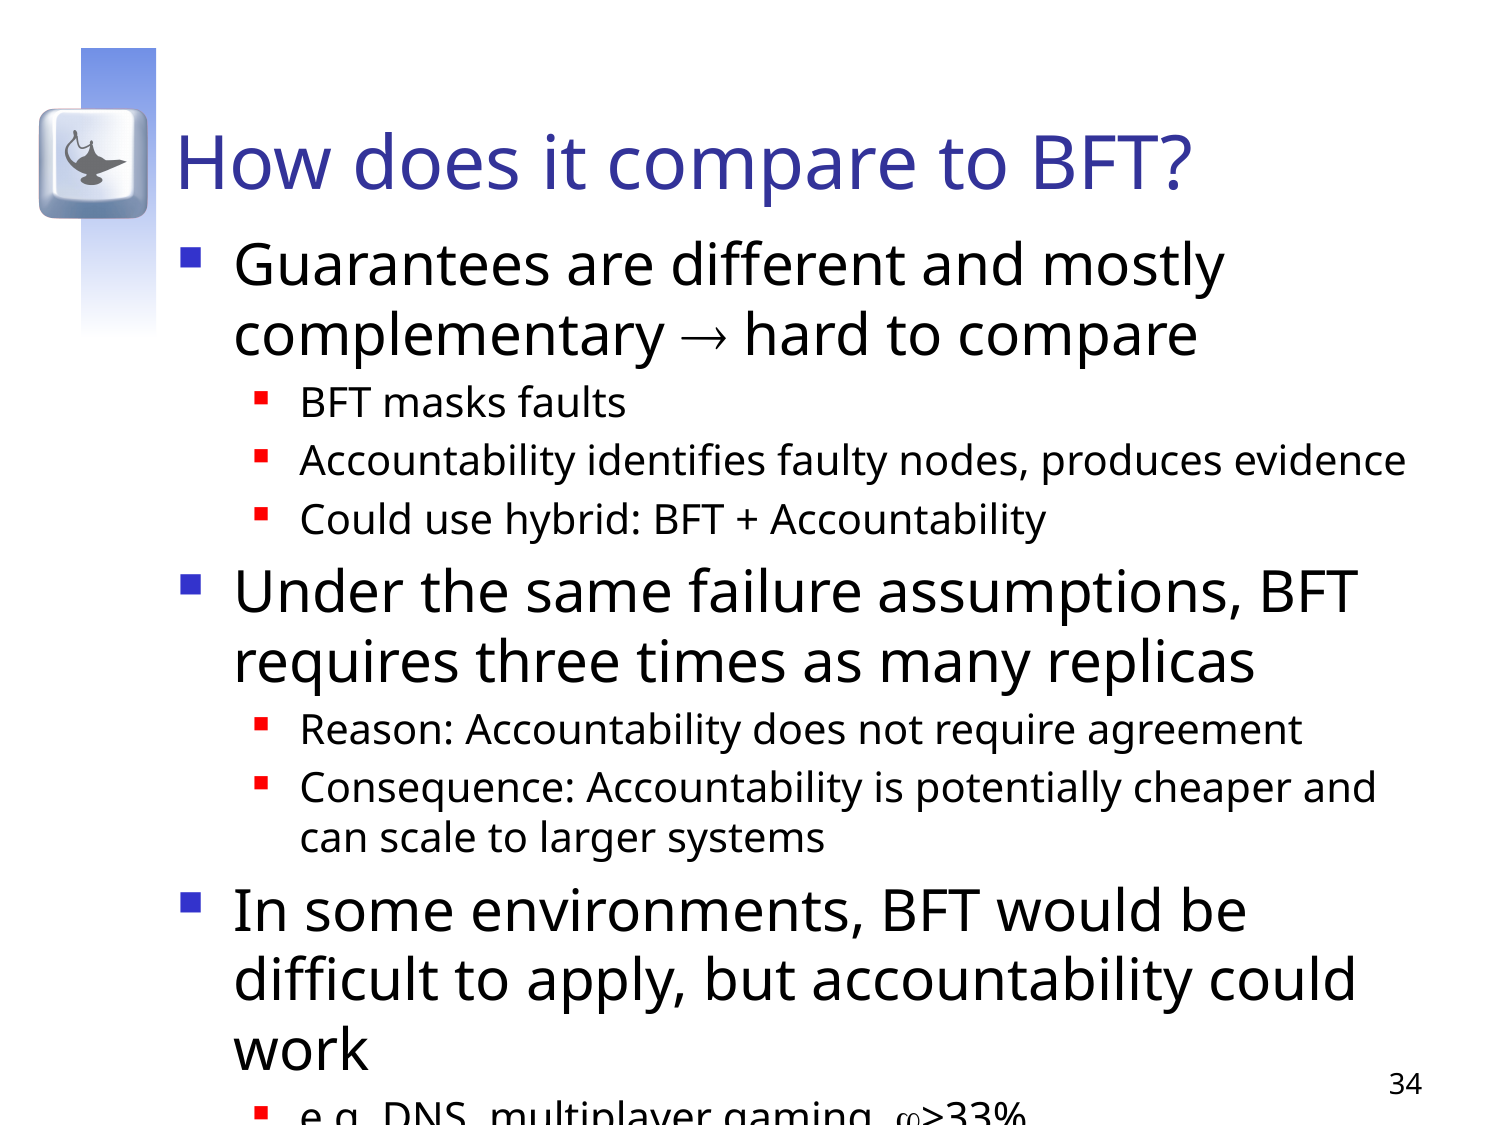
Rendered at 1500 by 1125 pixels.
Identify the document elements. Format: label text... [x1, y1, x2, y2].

list Guarantees are different and mostly complementary  hard to compare BFT masks faults Accountability identifies faulty nodes, produces evidence Could use hybrid: BFT + Accountability Under the same failure assumptions, BFT requires three times as many replicas Reason: Accountability does not require agreement Consequence: Accountability is potentially cheaper and can scale to larger systems In some environments, BFT would be difficult to apply, but accountability could work e.g. DNS, multiplayer gaming, >33% [162, 220, 1440, 1051]
title How does it compare to BFT? [159, 50, 1438, 213]
picture [38, 108, 149, 220]
slide_number 34 [1125, 1051, 1438, 1113]
